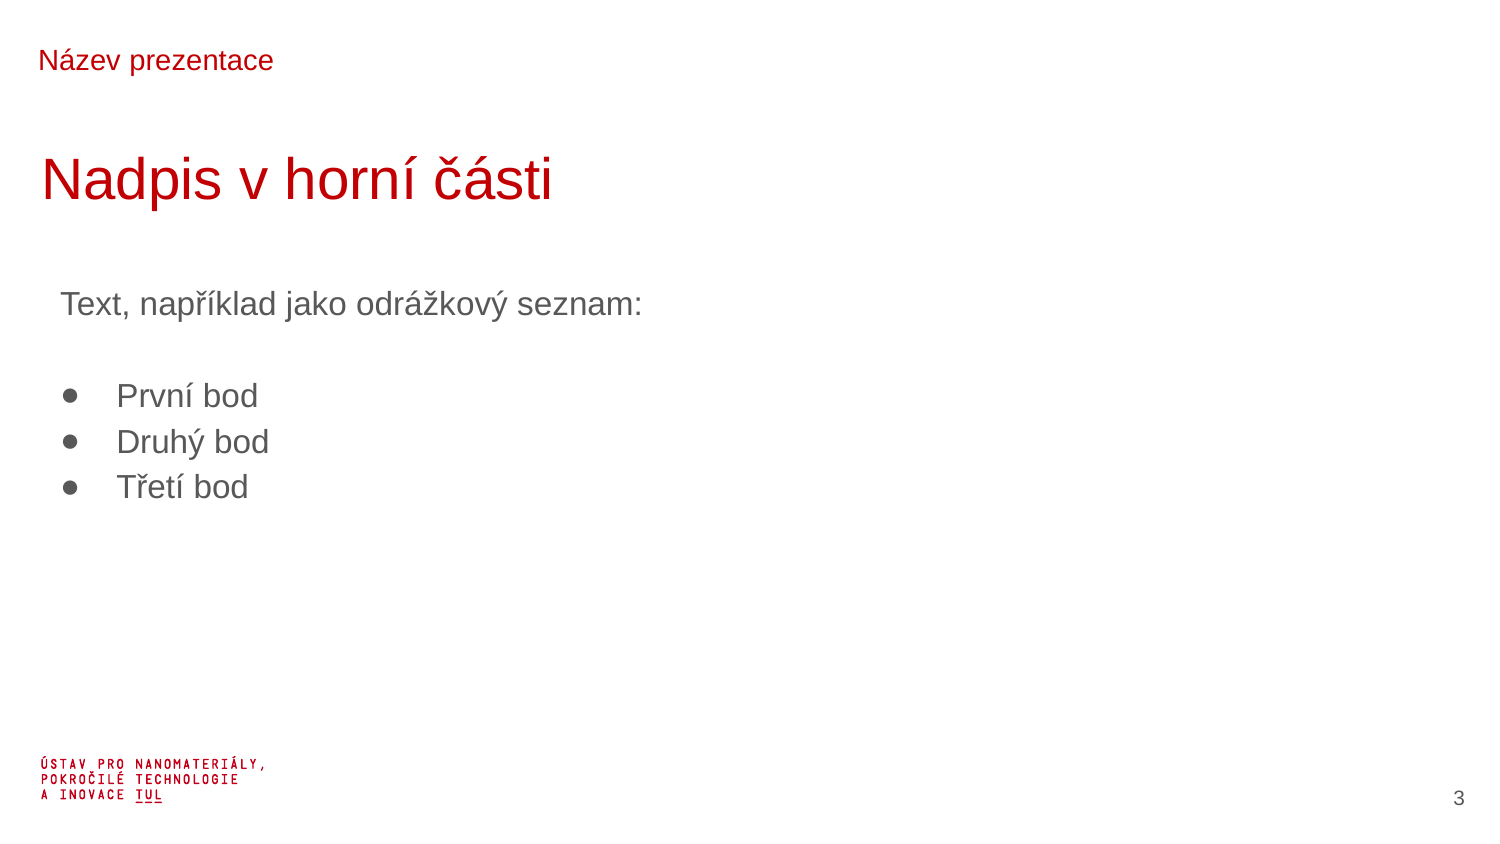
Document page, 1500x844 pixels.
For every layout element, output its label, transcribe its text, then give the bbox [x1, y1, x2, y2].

list Název prezentace [18, 40, 1260, 101]
slide_number 4 [1424, 770, 1481, 824]
list Text, například jako odrážkový seznam: První bod Druhý bod Třetí bod [40, 260, 1282, 723]
text_box Nadpis v horní části [41, 126, 1282, 221]
